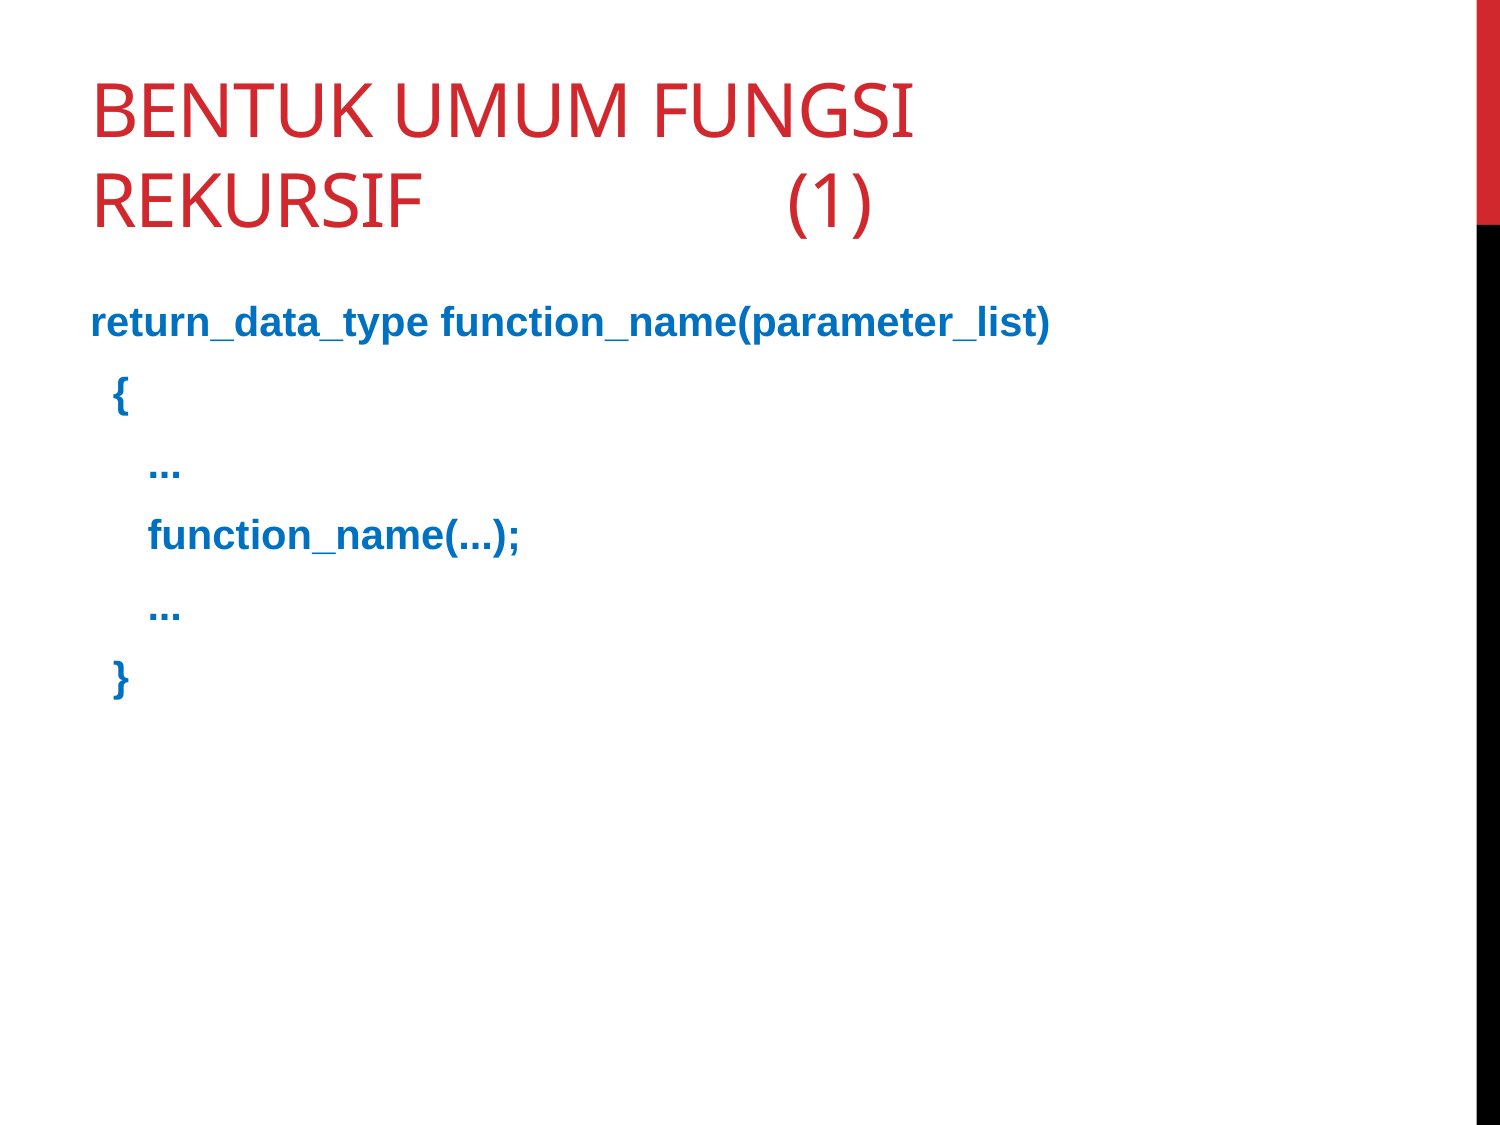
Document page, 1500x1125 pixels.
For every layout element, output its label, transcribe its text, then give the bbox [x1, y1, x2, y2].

list return_data_type function_name(parameter_list) { ... function_name(...); ... } [75, 287, 1325, 1005]
title Bentuk umum fungsi rekursif (1) [75, 25, 1025, 250]
